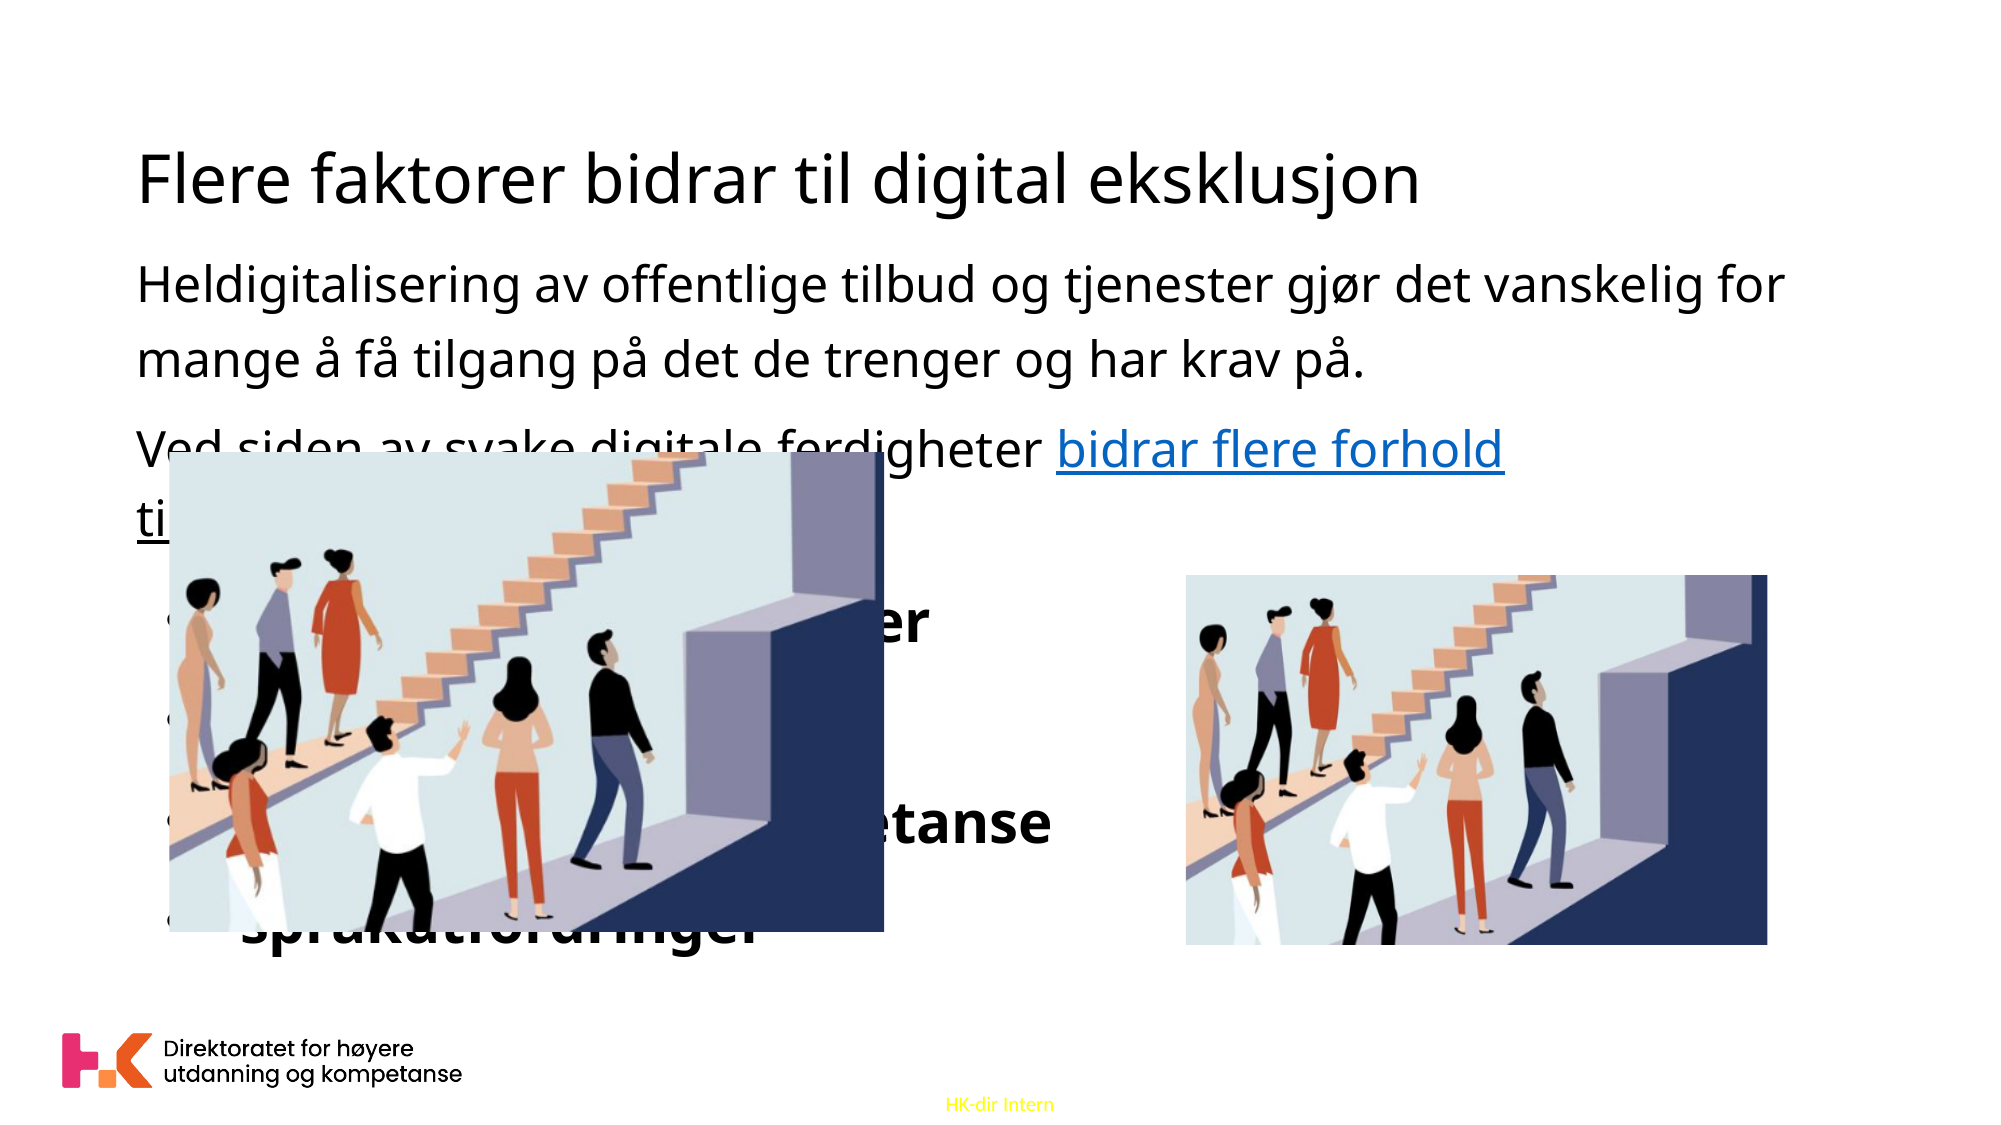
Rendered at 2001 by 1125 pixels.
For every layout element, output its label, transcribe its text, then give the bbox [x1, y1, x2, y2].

picture [169, 452, 885, 932]
list Heldigitalisering av offentlige tilbud og tjenester gjør det vanskelig for mange å få tilgang på det de trenger og har krav på. Ved siden av svake digitale ferdigheter bidrar flere forhold til ekskludering: helserelaterte barrierer sosiale barrierer lav byråkratisk kompetanse språkutfordringer [136, 237, 1864, 1008]
picture [62, 1033, 462, 1088]
picture [1185, 575, 1768, 945]
title Flere faktorer bidrar til digital eksklusjon [136, 142, 1864, 228]
